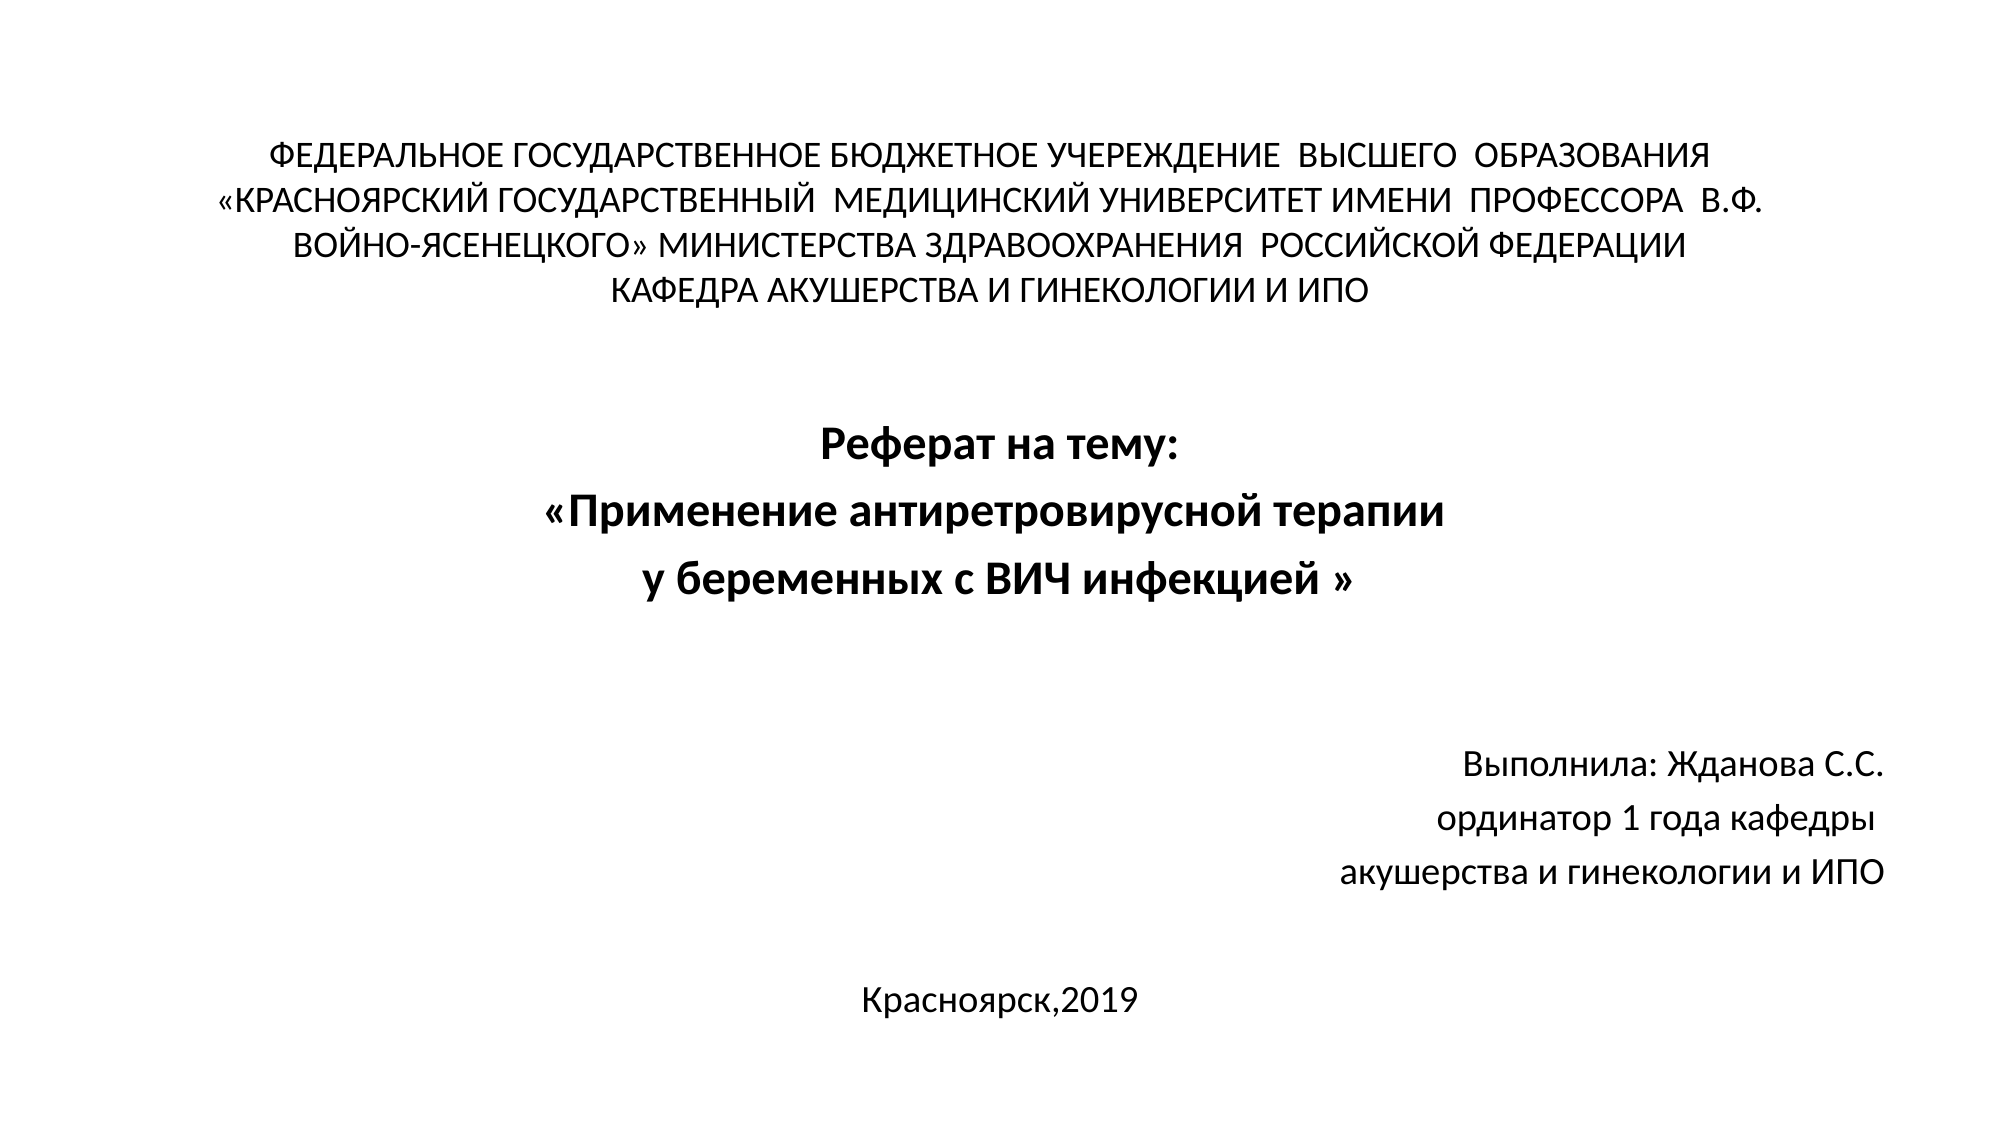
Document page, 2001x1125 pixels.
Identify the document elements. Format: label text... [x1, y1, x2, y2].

title ФЕДЕРАЛЬНОЕ ГОСУДАРСТВЕННОЕ БЮДЖЕТНОЕ УЧЕРЕЖДЕНИЕ ВЫСШЕГО ОБРАЗОВАНИЯ «КРАСНОЯРСКИЙ ГОСУДАРСТВЕННЫЙ МЕДИЦИНСКИЙ УНИВЕРСИТЕТ ИМЕНИ ПРОФЕССОРА В.Ф. ВОЙНО-ЯСЕНЕЦКОГО» МИНИСТЕРСТВА ЗДРАВООХРАНЕНИЯ РОССИЙСКОЙ ФЕДЕРАЦИИ КАФЕДРА АКУШЕРСТВА И ГИНЕКОЛОГИИ И ИПО [165, 54, 1816, 386]
list Реферат на тему: «Применение антиретровирусной терапии у беременных с ВИЧ инфекцией » Выполнила: Жданова С.С. ординатор 1 года кафедры акушерства и гинекологии и ИПО Красноярск,2019 [99, 403, 1900, 1035]
